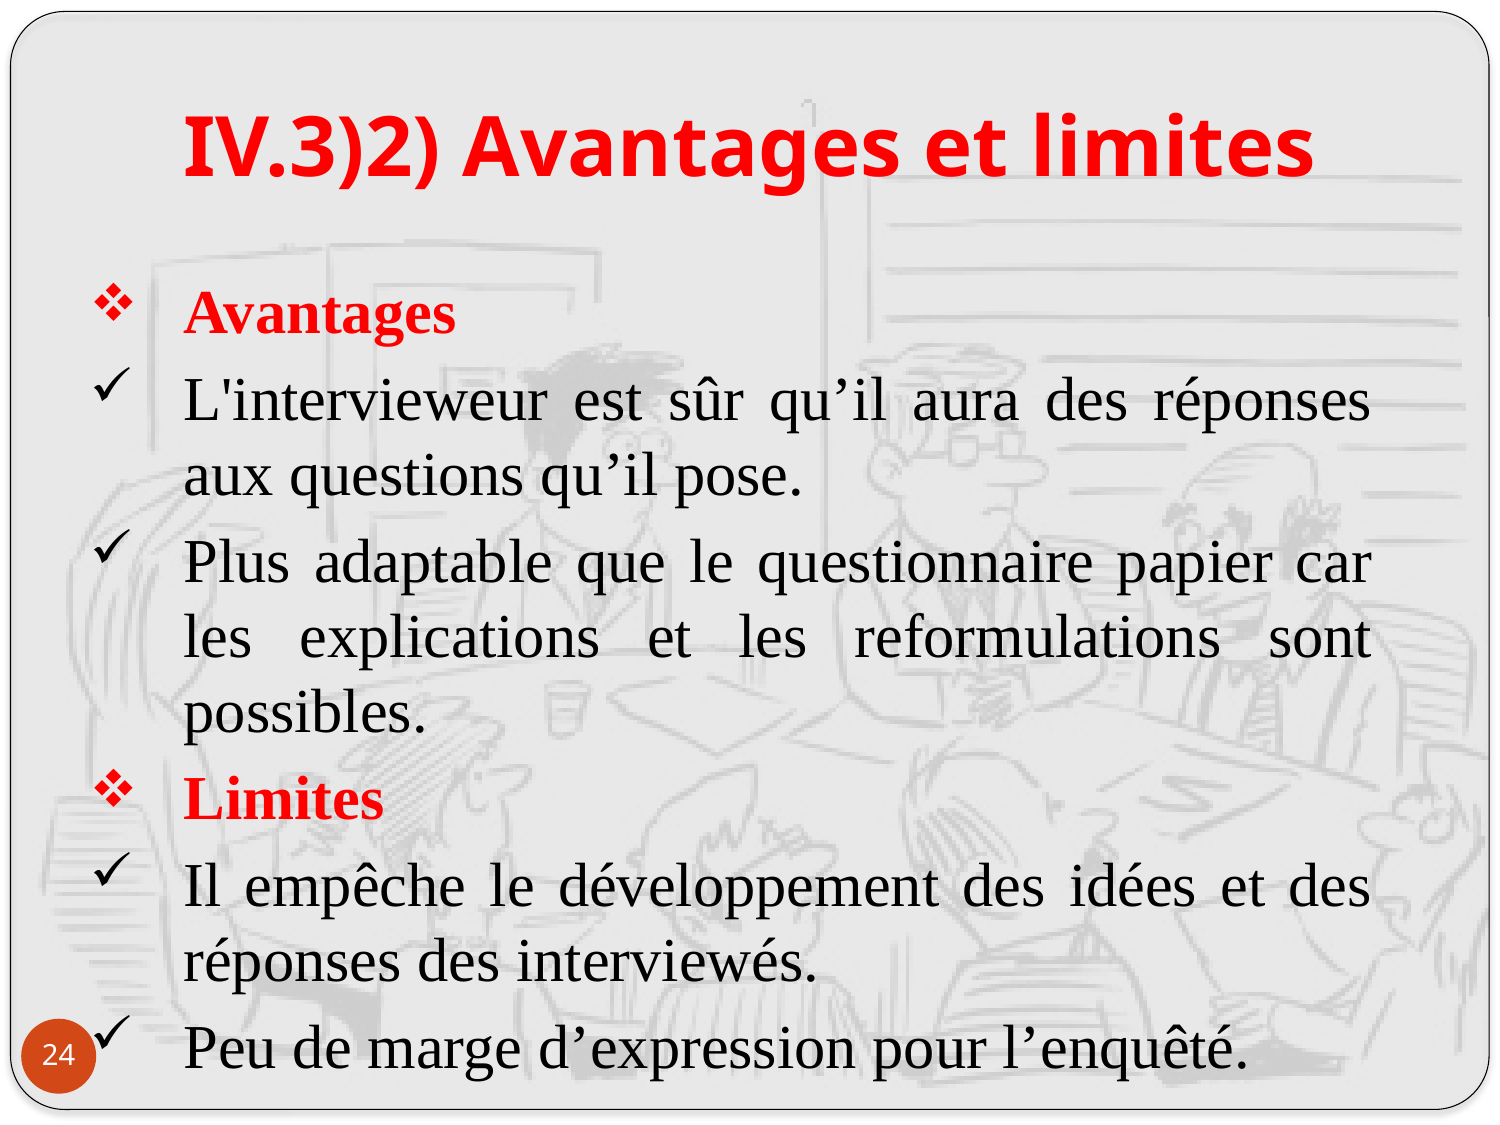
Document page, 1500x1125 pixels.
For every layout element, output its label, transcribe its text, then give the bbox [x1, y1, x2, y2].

title IV.3)2) Avantages et limites [124, 45, 1376, 209]
list Avantages L'intervieweur est sûr qu’il aura des réponses aux questions qu’il pose. Plus adaptable que le questionnaire papier car les explications et les reformulations sont possibles. Limites Il empêche le développement des idées et des réponses des interviewés. Peu de marge d’expression pour l’enquêté. [75, 263, 1388, 1063]
slide_number 24 [21, 1018, 97, 1094]
